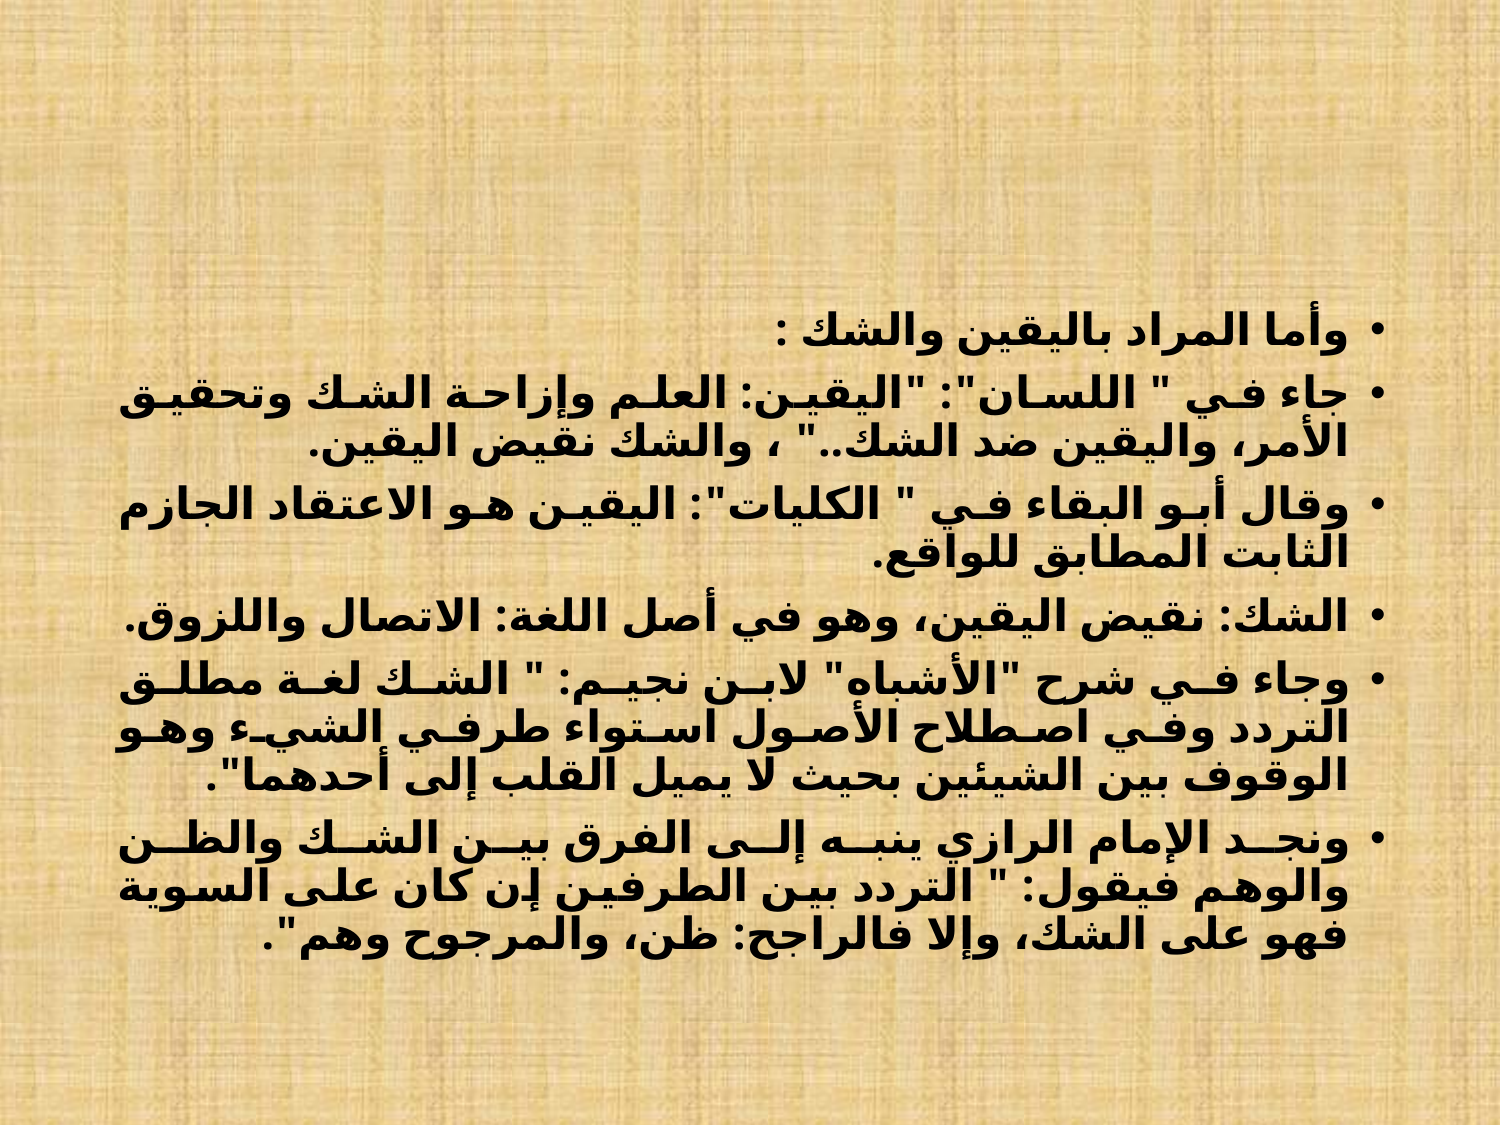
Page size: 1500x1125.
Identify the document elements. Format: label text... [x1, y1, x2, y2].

list وأما المراد باليقين والشك : جاء في " اللسان": "اليقين: العلم وإزاحة الشك وتحقيق الأمر، واليقين ضد الشك.." ، والشك نقيض اليقين. وقال أبو البقاء في " الكليات": اليقين هو الاعتقاد الجازم الثابت المطابق للواقع. الشك: نقيض اليقين، وهو في أصل اللغة: الاتصال واللزوق. وجاء في شرح "الأشباه" لابن نجيم: " الشك لغة مطلق التردد وفي اصطلاح الأصول استواء طرفي الشيء وهو الوقوف بين الشيئين بحيث لا يميل القلب إلى أحدهما". ونجد الإمام الرازي ينبه إلى الفرق بين الشك والظن والوهم فيقول: " التردد بين الطرفين إن كان على السوية فهو على الشك، وإلا فالراجح: ظن، والمرجوح وهم". [103, 299, 1397, 1014]
picture [0, 0, 1500, 1125]
